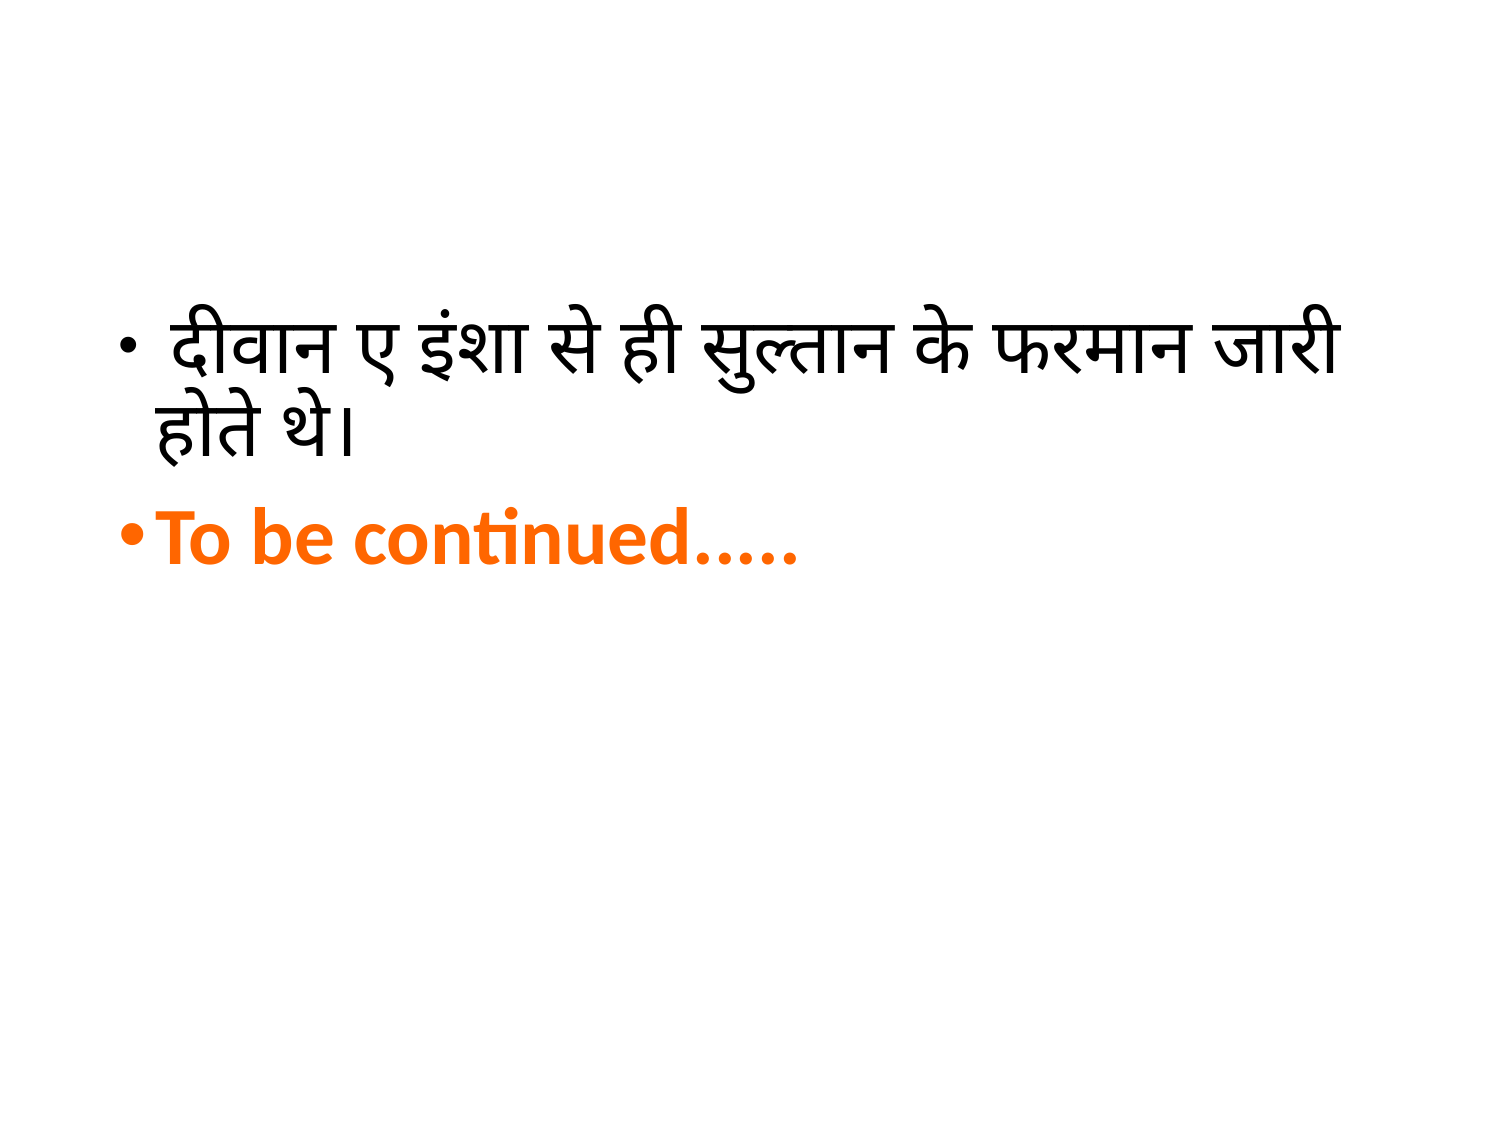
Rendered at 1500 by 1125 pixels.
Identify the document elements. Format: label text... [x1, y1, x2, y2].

list दीवान ए इंशा से ही सुल्तान के फरमान जारी होते थे। To be continued..... [103, 299, 1397, 1014]
